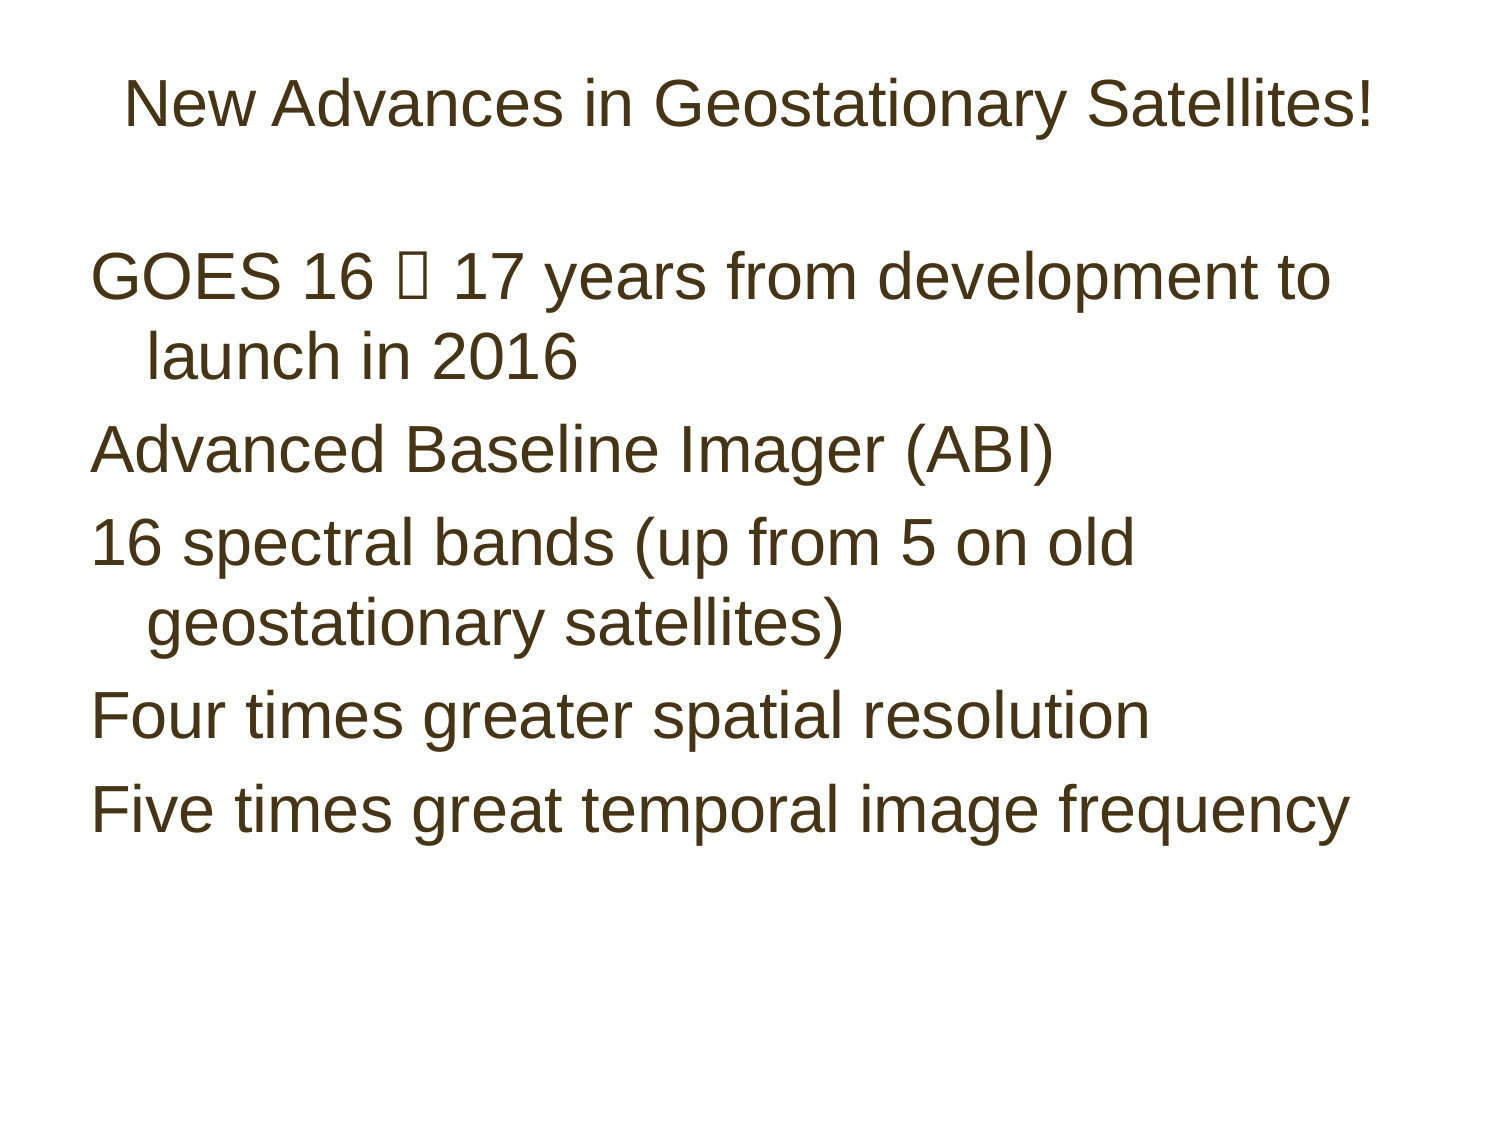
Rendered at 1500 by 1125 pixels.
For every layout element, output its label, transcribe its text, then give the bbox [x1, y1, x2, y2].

title New Advances in Geostationary Satellites! [74, 37, 1426, 163]
list GOES 16  17 years from development to launch in 2016 Advanced Baseline Imager (ABI) 16 spectral bands (up from 5 on old geostationary satellites) Four times greater spatial resolution Five times great temporal image frequency [75, 224, 1425, 1000]
